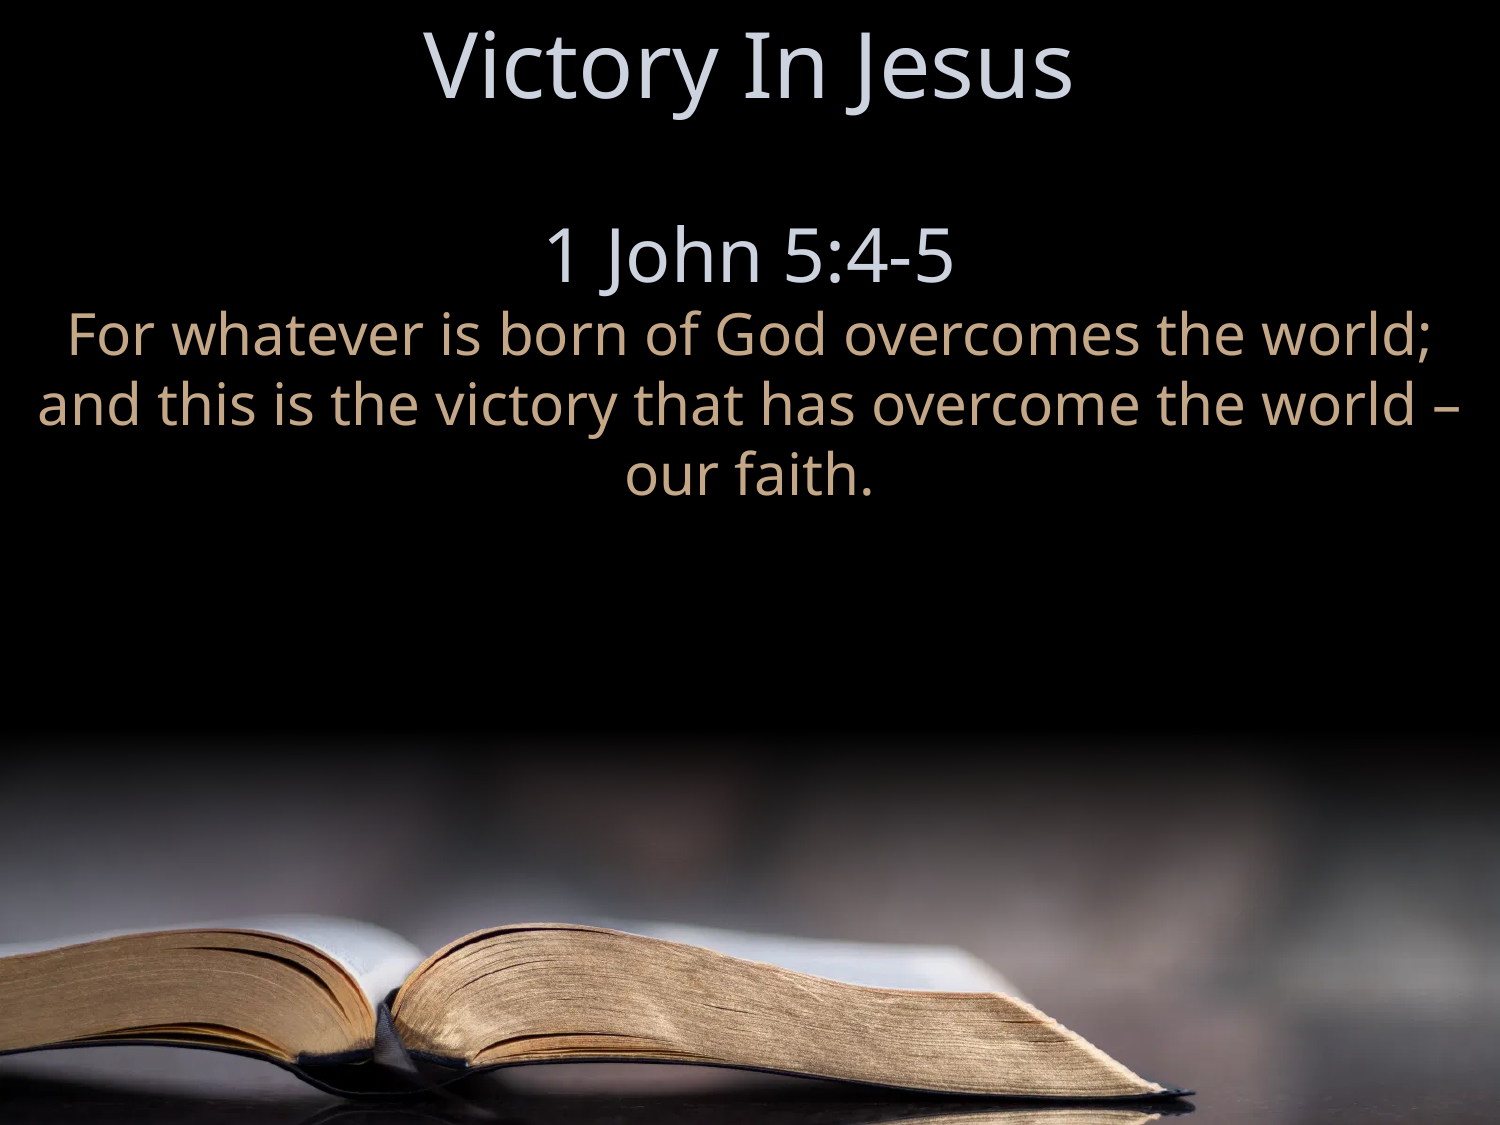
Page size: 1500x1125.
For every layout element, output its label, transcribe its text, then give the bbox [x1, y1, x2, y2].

picture [0, 728, 1500, 1125]
text_box Victory In Jesus 1 John 5:4-5 For whatever is born of God overcomes the world; and this is the victory that has overcome the world – our faith. [17, 0, 1482, 515]
